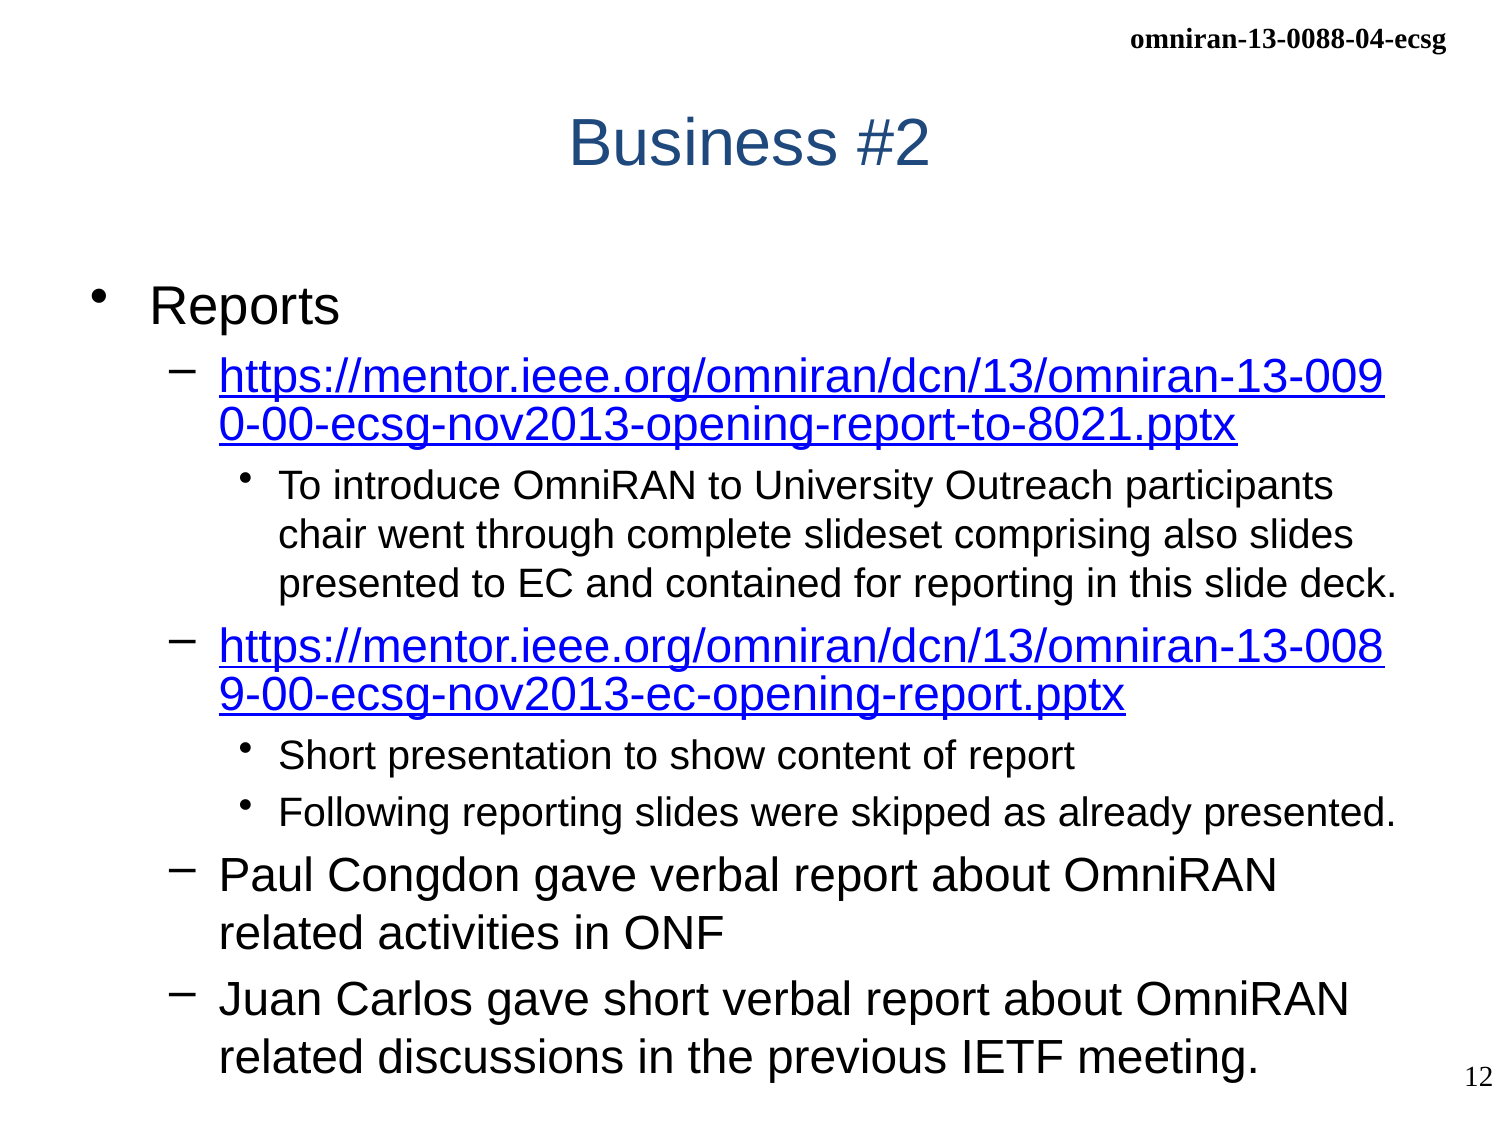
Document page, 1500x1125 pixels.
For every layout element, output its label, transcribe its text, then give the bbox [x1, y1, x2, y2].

title Business #2 [75, 45, 1425, 233]
list Reports https://mentor.ieee.org/omniran/dcn/13/omniran-13-0090-00-ecsg-nov2013-opening-report-to-8021.pptx To introduce OmniRAN to University Outreach participants chair went through complete slideset comprising also slides presented to EC and contained for reporting in this slide deck. https://mentor.ieee.org/omniran/dcn/13/omniran-13-0089-00-ecsg-nov2013-ec-opening-report.pptx Short presentation to show content of report Following reporting slides were skipped as already presented. Paul Congdon gave verbal report about OmniRAN related activities in ONF Juan Carlos gave short verbal report about OmniRAN related discussions in the previous IETF meeting. [75, 262, 1425, 1005]
